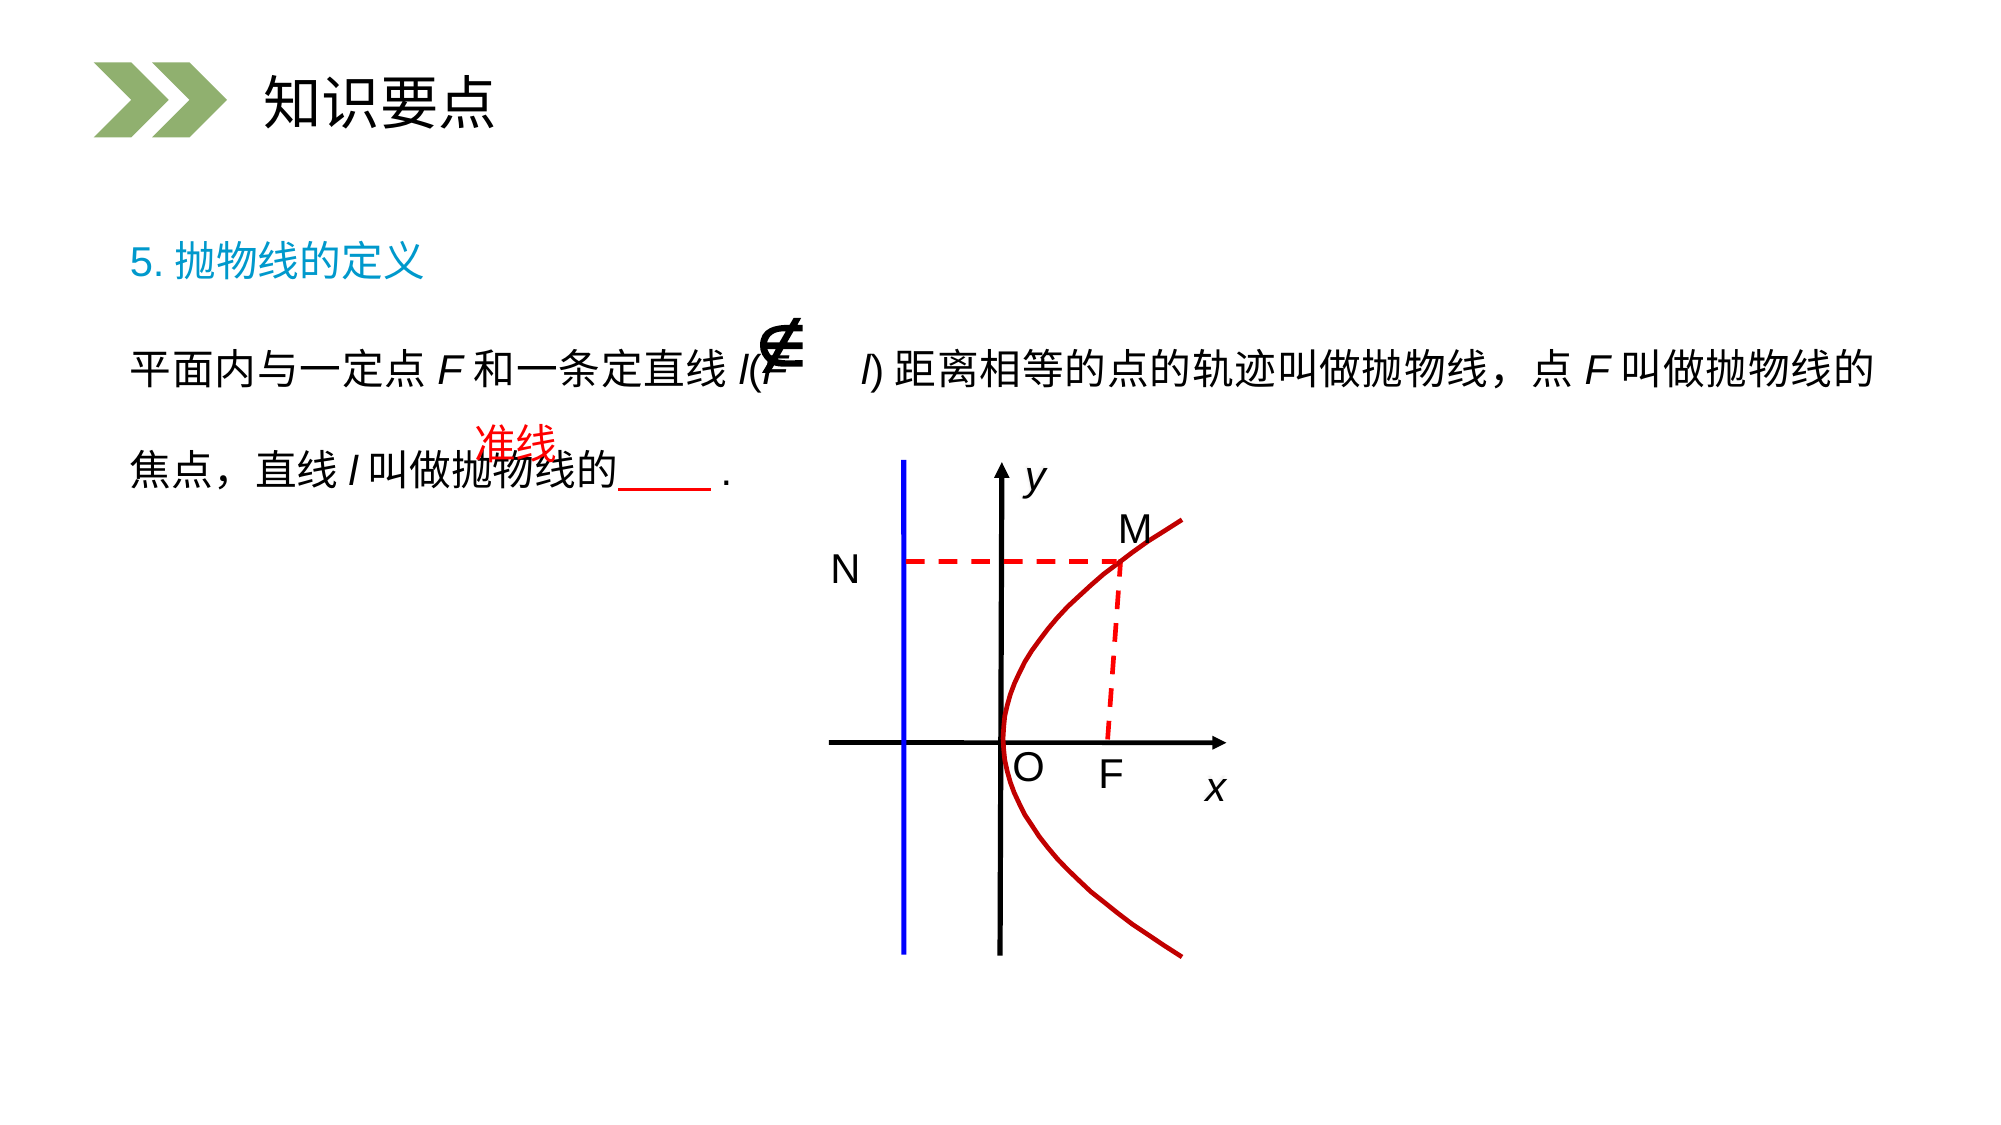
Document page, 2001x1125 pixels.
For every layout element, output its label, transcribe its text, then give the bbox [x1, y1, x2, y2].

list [752, 311, 815, 385]
text_box 5.抛物线的定义 平面内与一定点F和一条定直线l(F l)距离相等的点的轨迹叫做抛物线，点F叫做抛物线的焦点，直线l叫做抛物线的 . [58, 177, 1890, 501]
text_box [792, 441, 1261, 958]
text_box 知识要点 [248, 66, 1088, 137]
text_box 准线 [459, 406, 685, 476]
